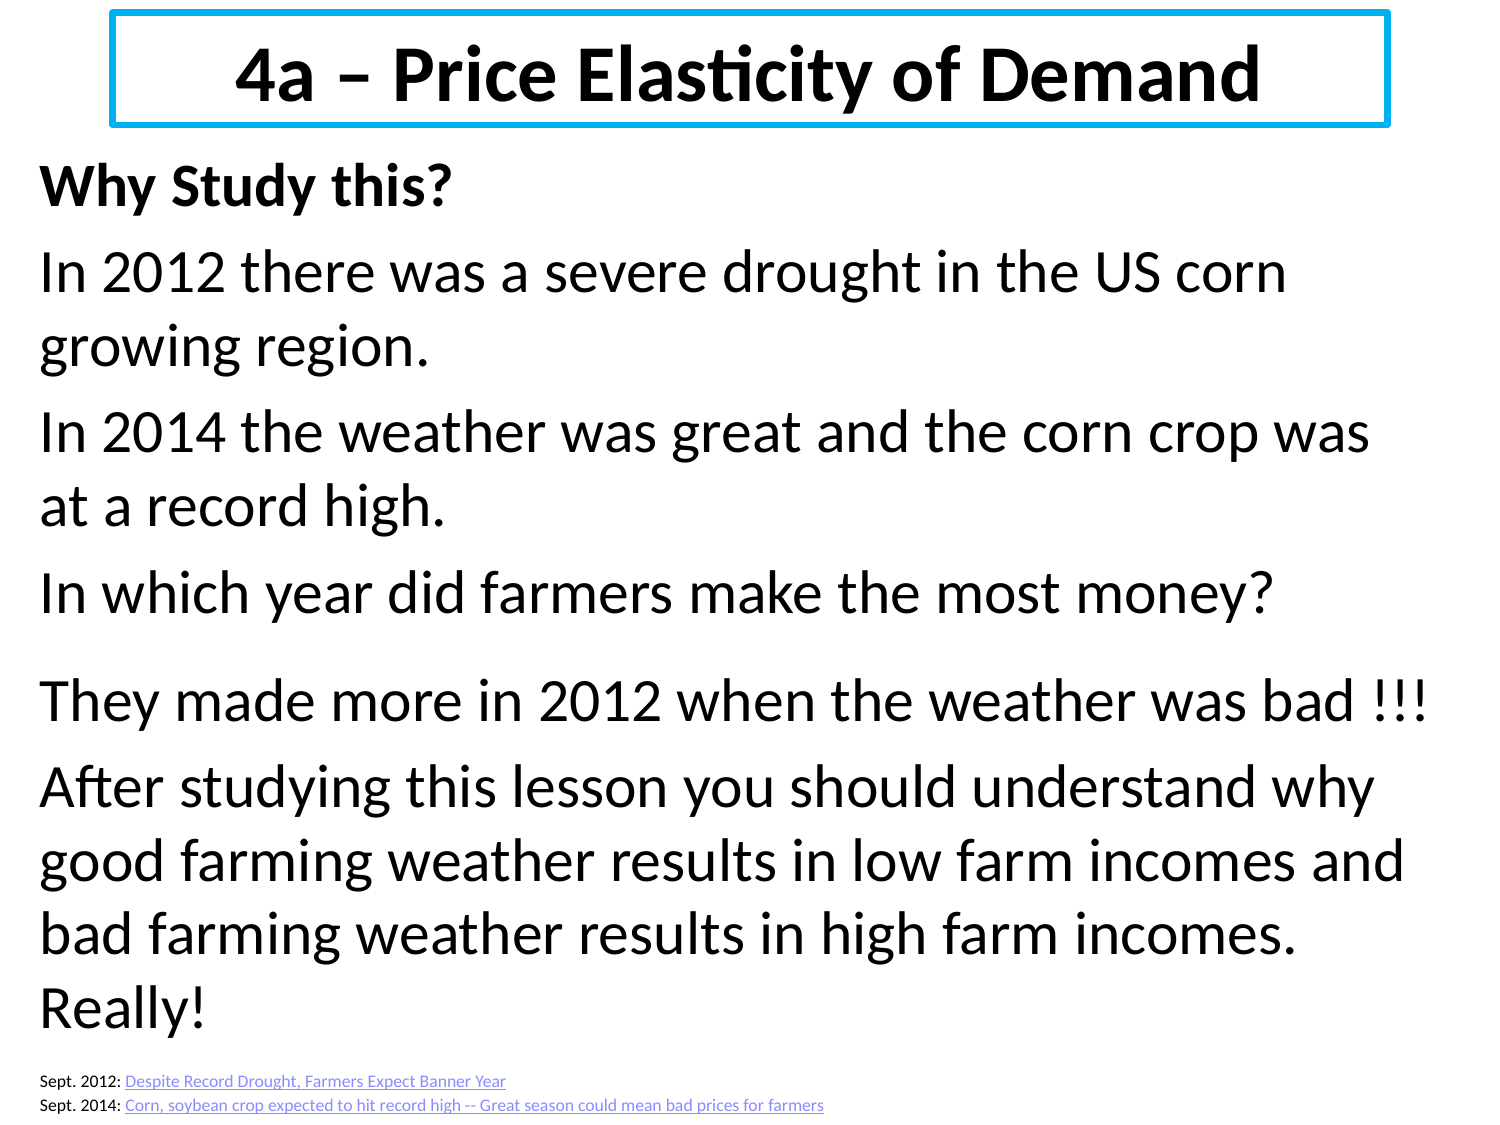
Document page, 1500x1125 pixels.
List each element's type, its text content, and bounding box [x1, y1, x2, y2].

subtitle Why Study this? In 2012 there was a severe drought in the US corn growing region. In 2014 the weather was great and the corn crop was at a record high. In which year did farmers make the most money? They made more in 2012 when the weather was bad !!! After studying this lesson you should understand why good farming weather results in low farm incomes and bad farming weather results in high farm incomes. Really! Sept. 2012: Despite Record Drought, Farmers Expect Banner Year Sept. 2014: Corn, soybean crop expected to hit record high -- Great season could mean bad prices for farmers [24, 137, 1450, 1125]
title 4a – Price Elasticity of Demand [112, 12, 1388, 125]
